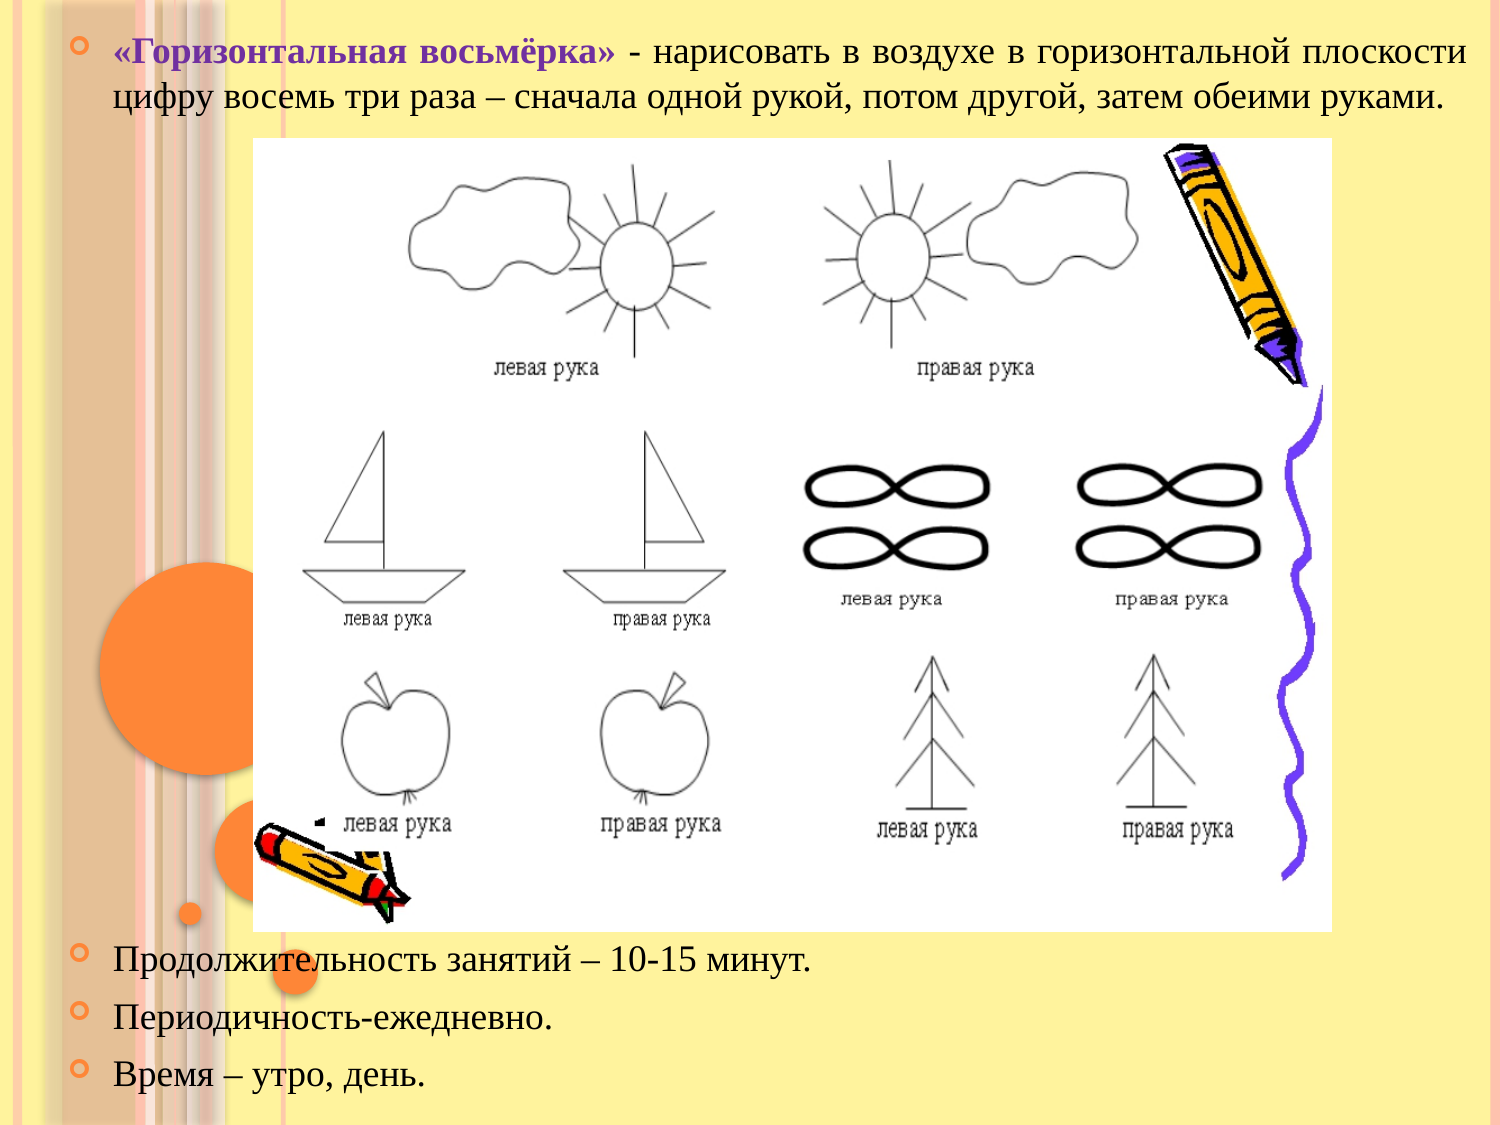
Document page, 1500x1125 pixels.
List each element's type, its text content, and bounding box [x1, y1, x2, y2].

picture [253, 138, 1333, 933]
text_box «Горизонтальная восьмёрка» - нарисовать в воздухе в горизонтальной плоскости цифру восемь три раза – сначала одной рукой, потом другой, затем обеими руками. Продолжительность занятий – 10-15 минут. Периодичность-ежедневно. Время – утро, день. [53, 19, 1483, 1102]
